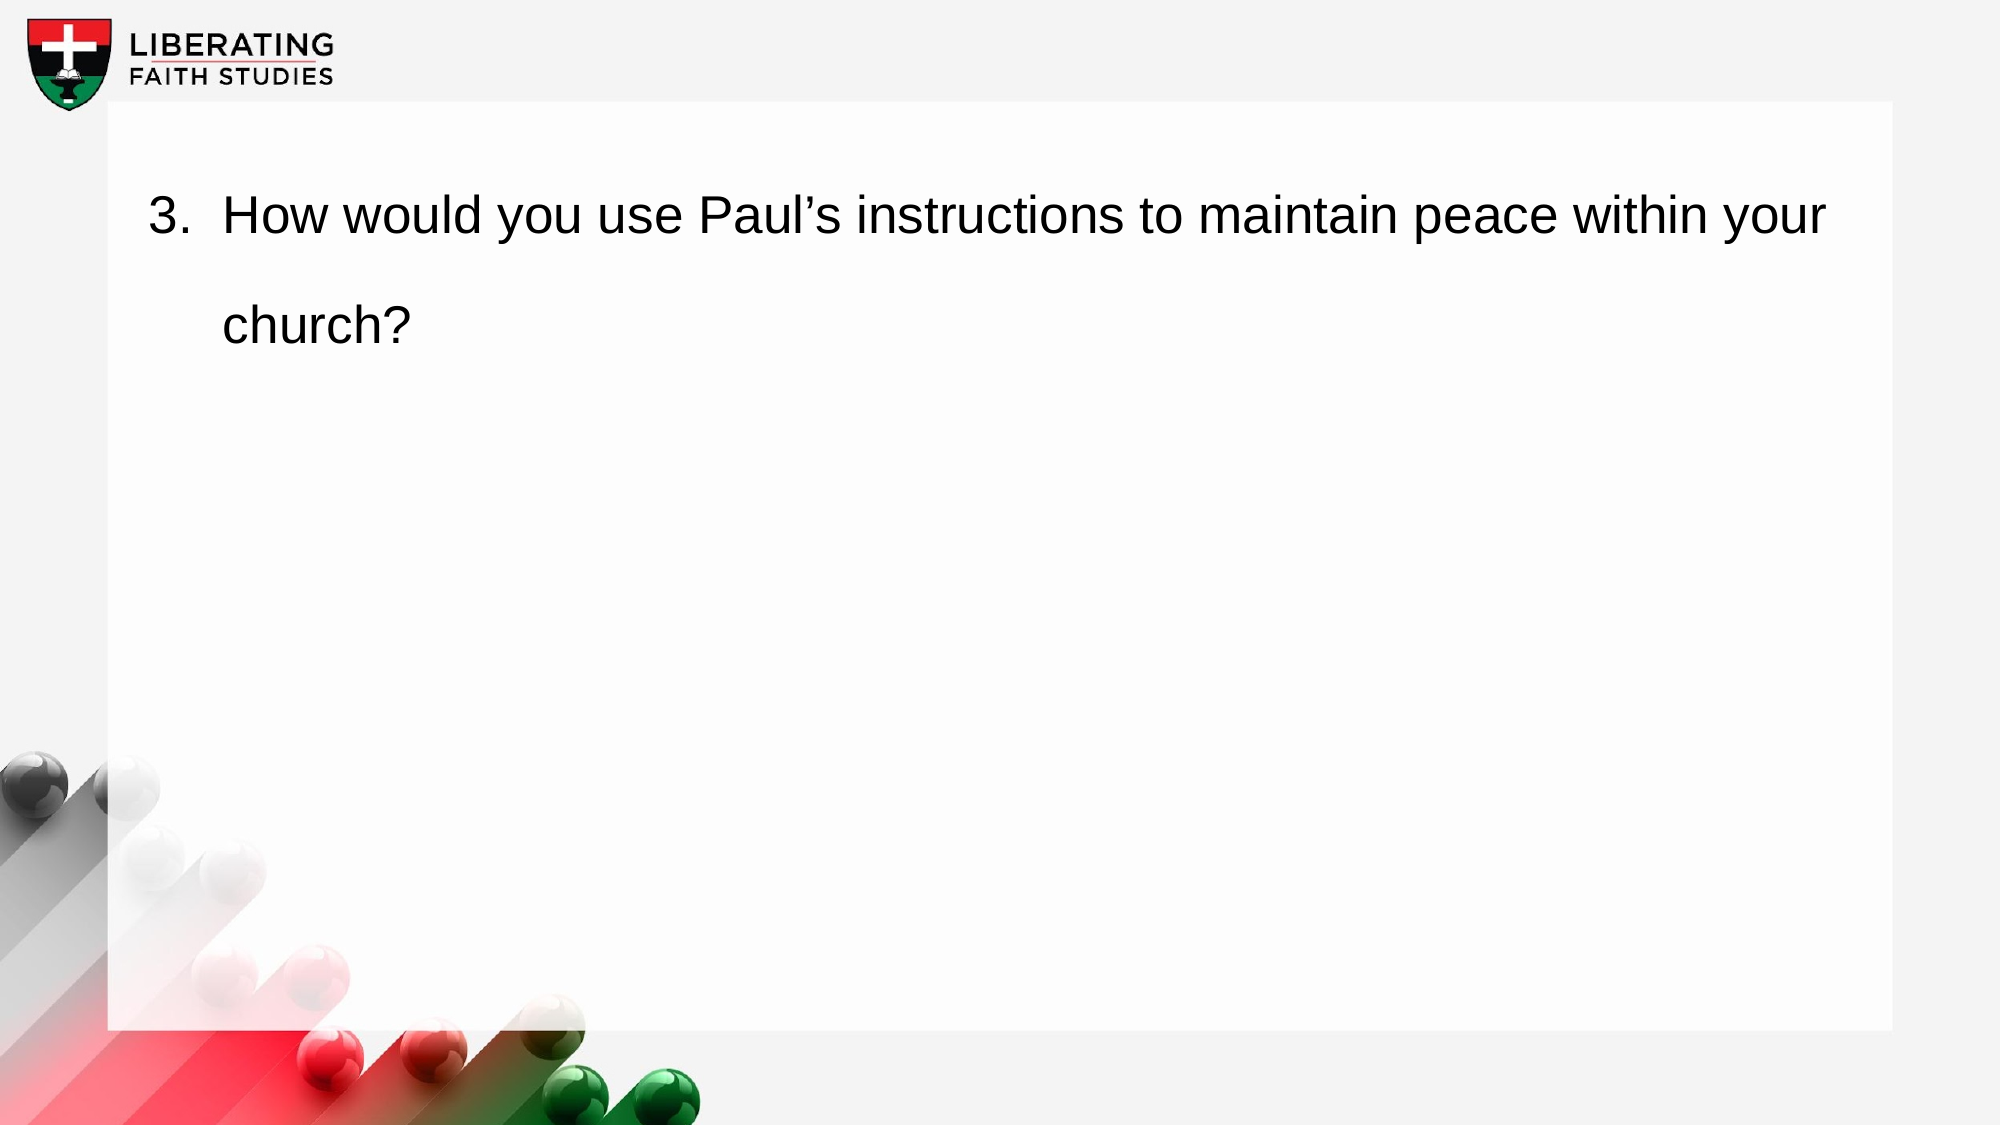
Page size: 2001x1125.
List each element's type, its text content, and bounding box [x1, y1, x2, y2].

text_box 3. How would you use Paul’s instructions to maintain peace within your church? [133, 161, 1867, 397]
picture [0, 0, 2000, 1125]
